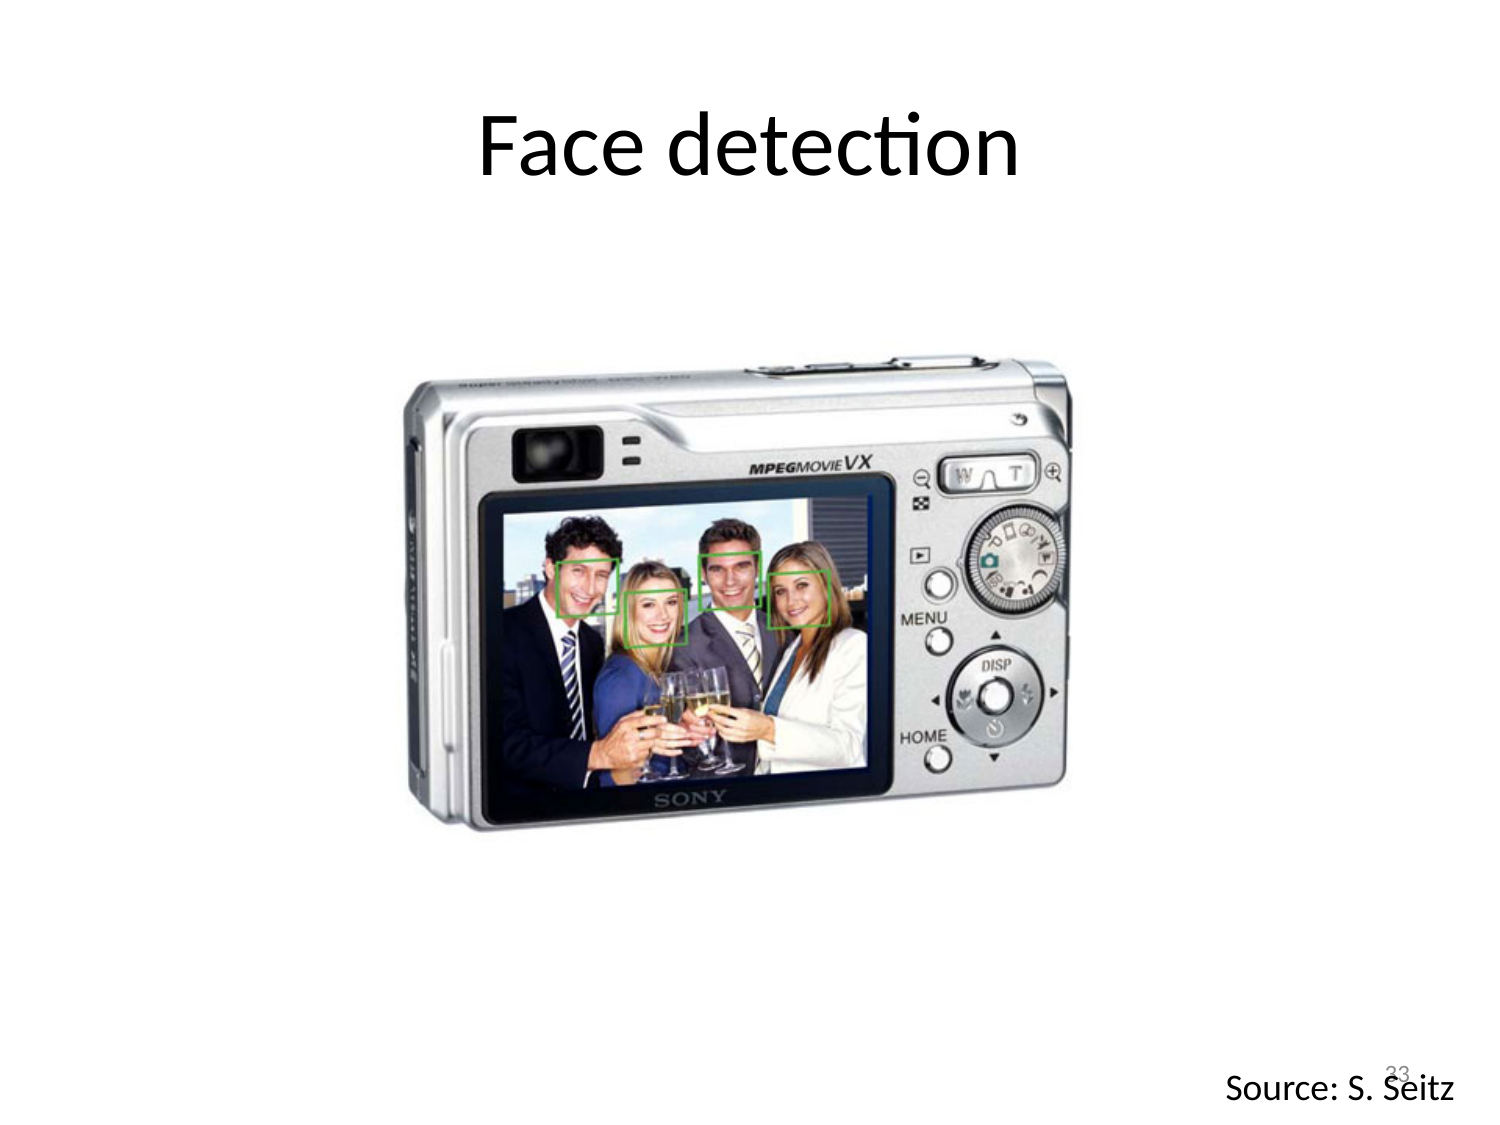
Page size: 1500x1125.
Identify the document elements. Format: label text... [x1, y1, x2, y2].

title Face detection [75, 45, 1425, 233]
slide_number 33 [1074, 1042, 1425, 1103]
picture [370, 341, 1130, 855]
text_box Source: S. Seitz [1210, 1055, 1470, 1116]
